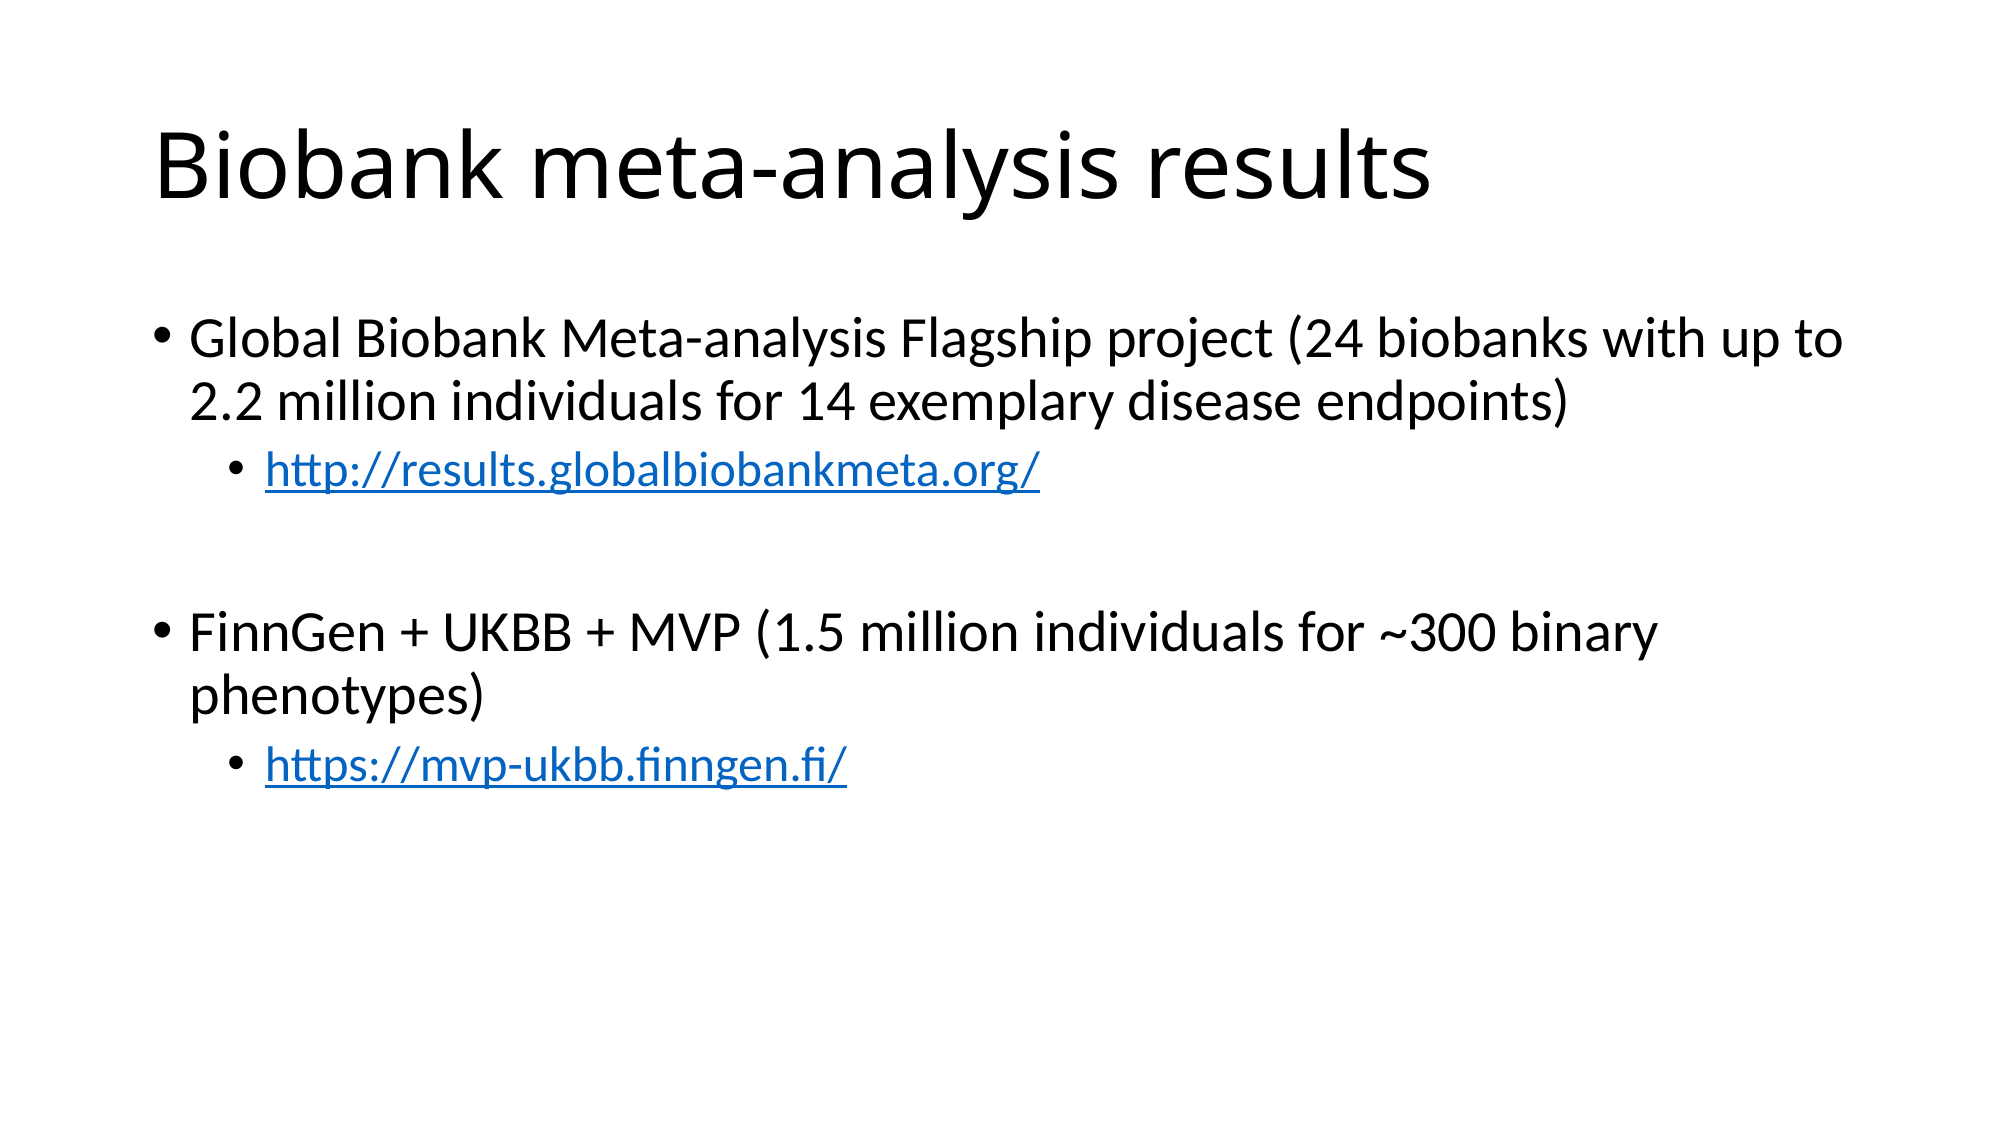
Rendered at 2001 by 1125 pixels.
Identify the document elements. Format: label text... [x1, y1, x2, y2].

list Global Biobank Meta-analysis Flagship project (24 biobanks with up to 2.2 million individuals for 14 exemplary disease endpoints) http://results.globalbiobankmeta.org/ FinnGen + UKBB + MVP (1.5 million individuals for ~300 binary phenotypes) https://mvp-ukbb.finngen.fi/ [137, 299, 1863, 1014]
title Biobank meta-analysis results [137, 59, 1863, 278]
